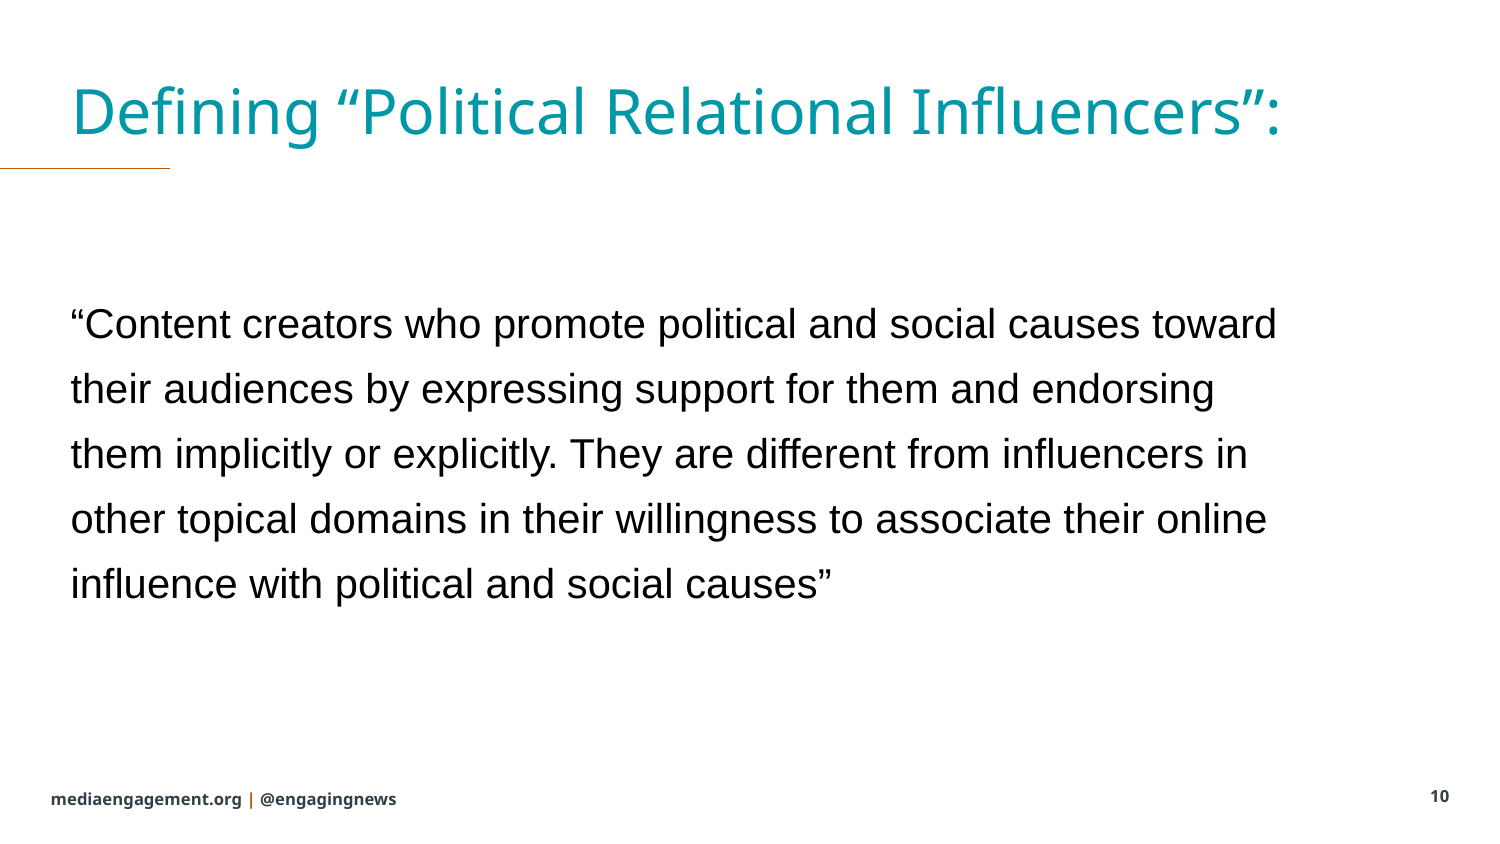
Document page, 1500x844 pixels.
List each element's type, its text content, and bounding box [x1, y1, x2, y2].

text_box “Content creators who promote political and social causes toward their audiences by expressing support for them and endorsing them implicitly or explicitly. They are different from influencers in other topical domains in their willingness to associate their online influence with political and social causes” [55, 274, 1297, 615]
title Defining “Political Relational Influencers”: [55, 65, 1450, 147]
